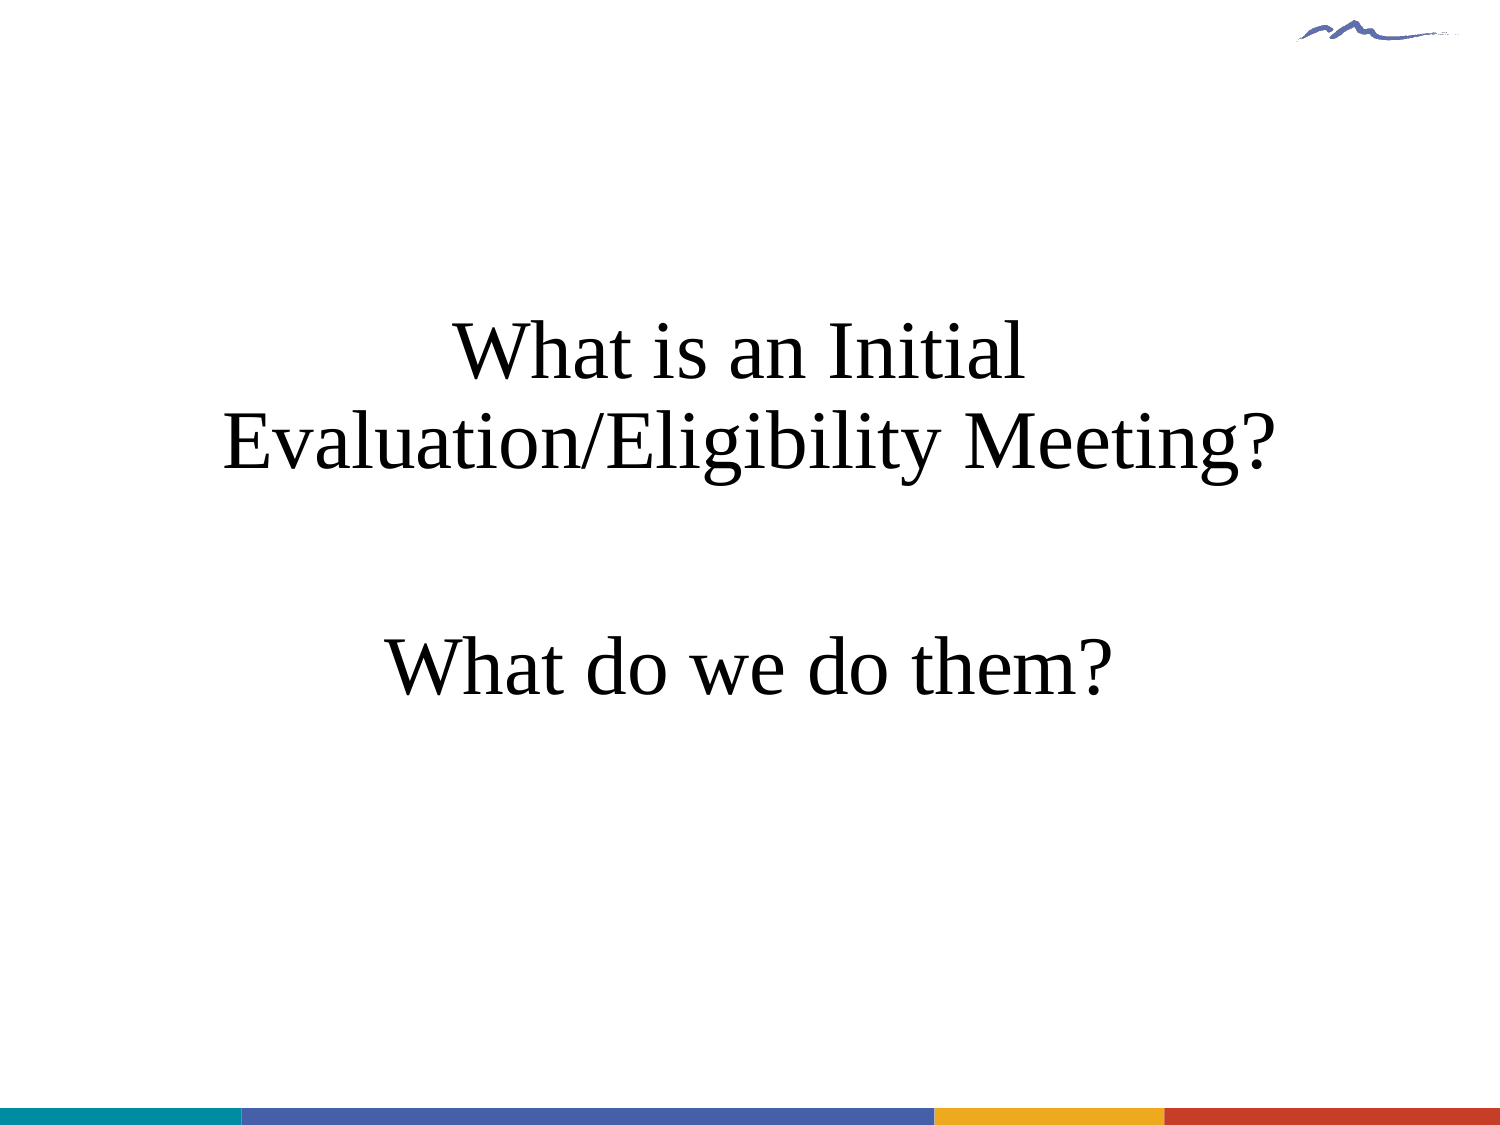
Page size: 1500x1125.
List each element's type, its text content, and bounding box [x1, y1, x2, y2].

text_box What is an Initial Evaluation/Eligibility Meeting? What do we do them? [219, 305, 1280, 712]
text_box [1296, 20, 1459, 42]
text_box [1164, 1108, 1500, 1125]
text_box [0, 1108, 241, 1125]
text_box [241, 1108, 935, 1125]
